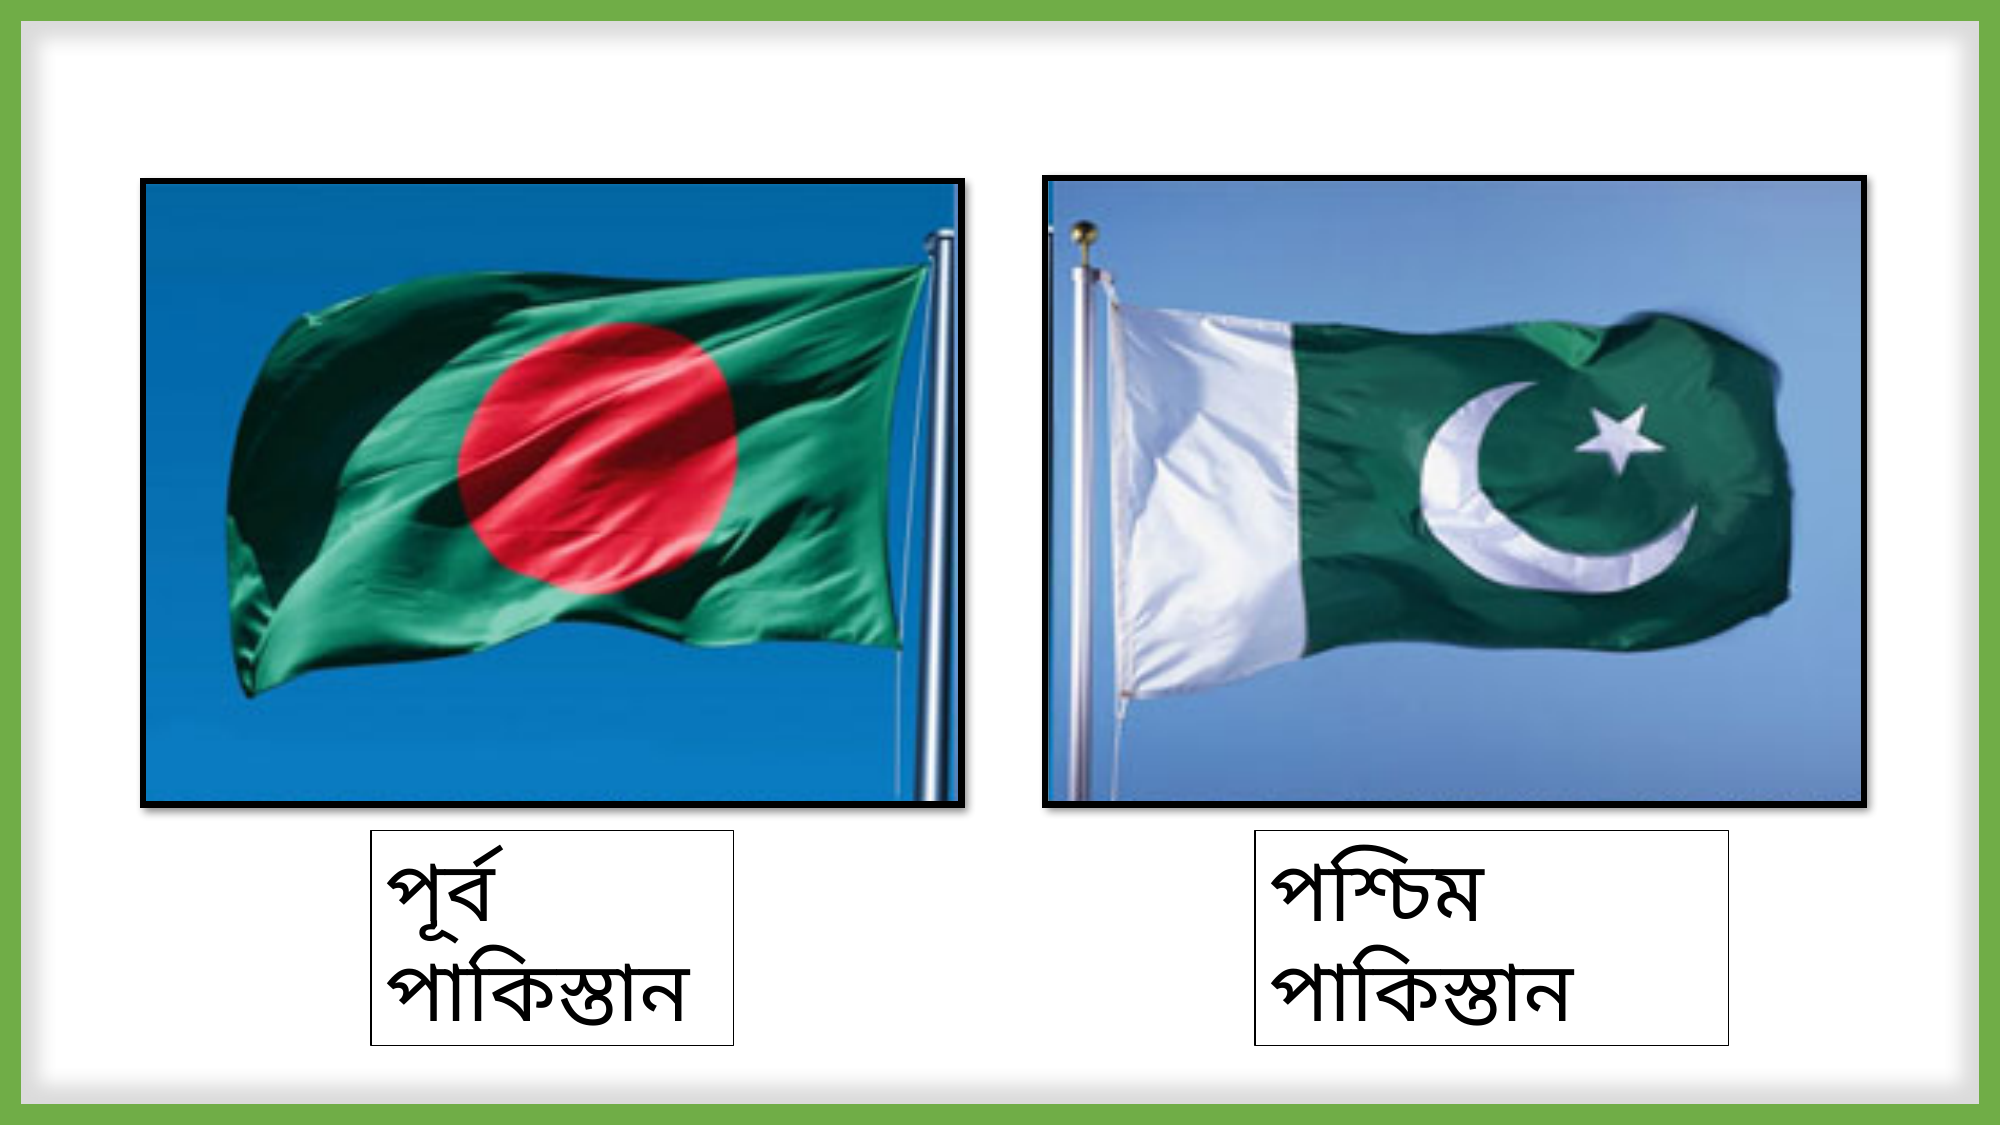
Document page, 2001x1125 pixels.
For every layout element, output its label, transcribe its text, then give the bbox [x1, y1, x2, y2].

text_box [0, 0, 2000, 1125]
picture [1048, 180, 1861, 802]
text_box পশ্চিম পাকিস্তান [1254, 830, 1729, 1046]
picture [146, 184, 959, 802]
text_box পূর্ব পাকিস্তান [371, 830, 734, 1046]
